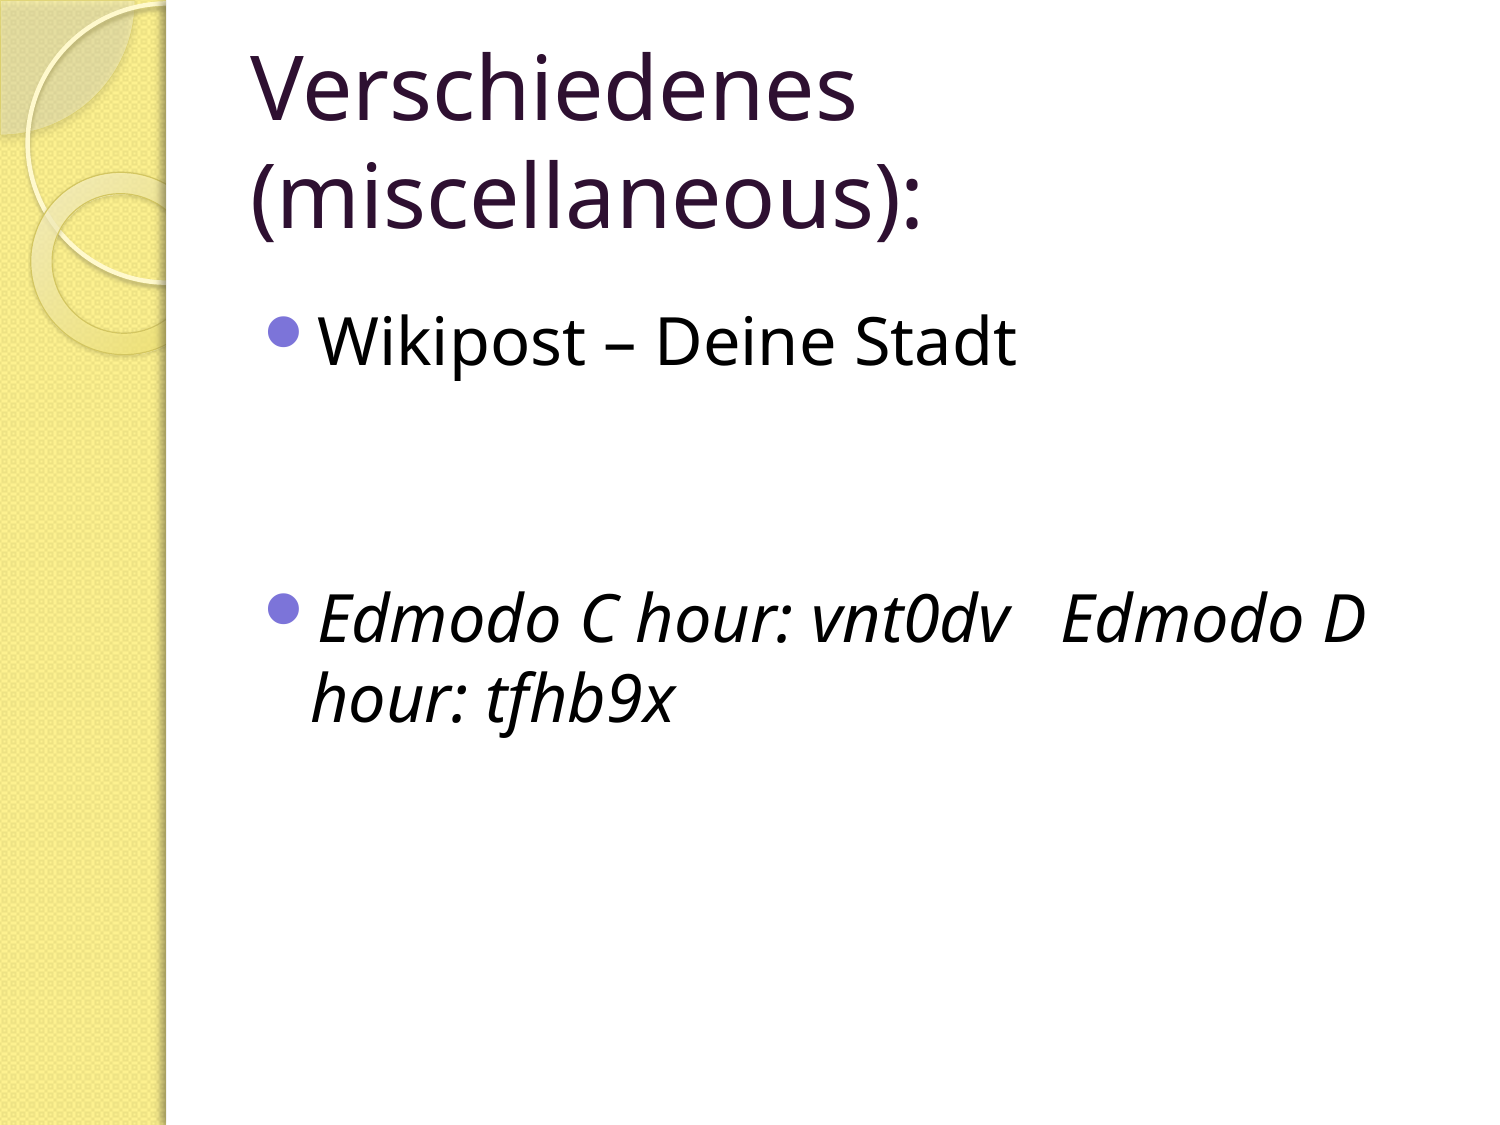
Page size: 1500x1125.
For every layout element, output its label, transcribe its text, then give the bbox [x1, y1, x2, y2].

list Wikipost – Deine Stadt Edmodo C hour: vnt0dv Edmodo D hour: tfhb9x [235, 290, 1466, 1079]
title Verschiedenes (miscellaneous): [235, 45, 1466, 233]
